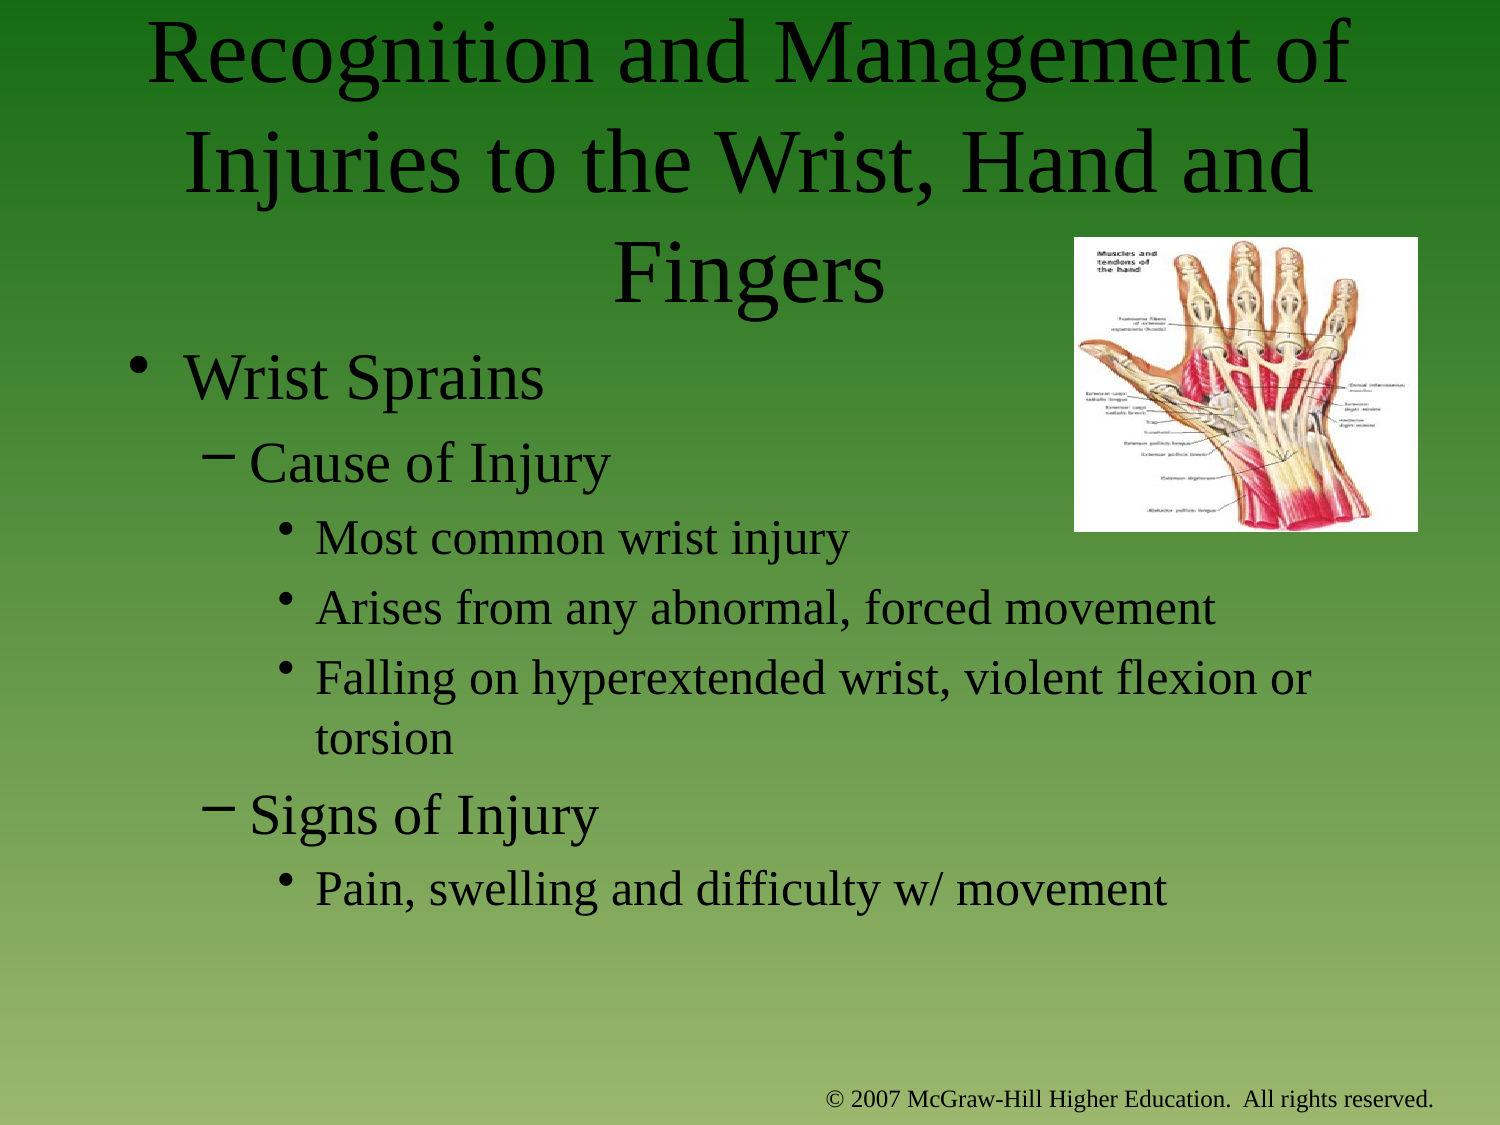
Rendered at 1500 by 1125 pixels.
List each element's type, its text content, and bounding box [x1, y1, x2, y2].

picture [1074, 237, 1418, 532]
title Recognition and Management of Injuries to the Wrist, Hand and Fingers [112, 62, 1388, 251]
list Wrist Sprains Cause of Injury Most common wrist injury Arises from any abnormal, forced movement Falling on hyperextended wrist, violent flexion or torsion Signs of Injury Pain, swelling and difficulty w/ movement [112, 324, 1388, 1001]
